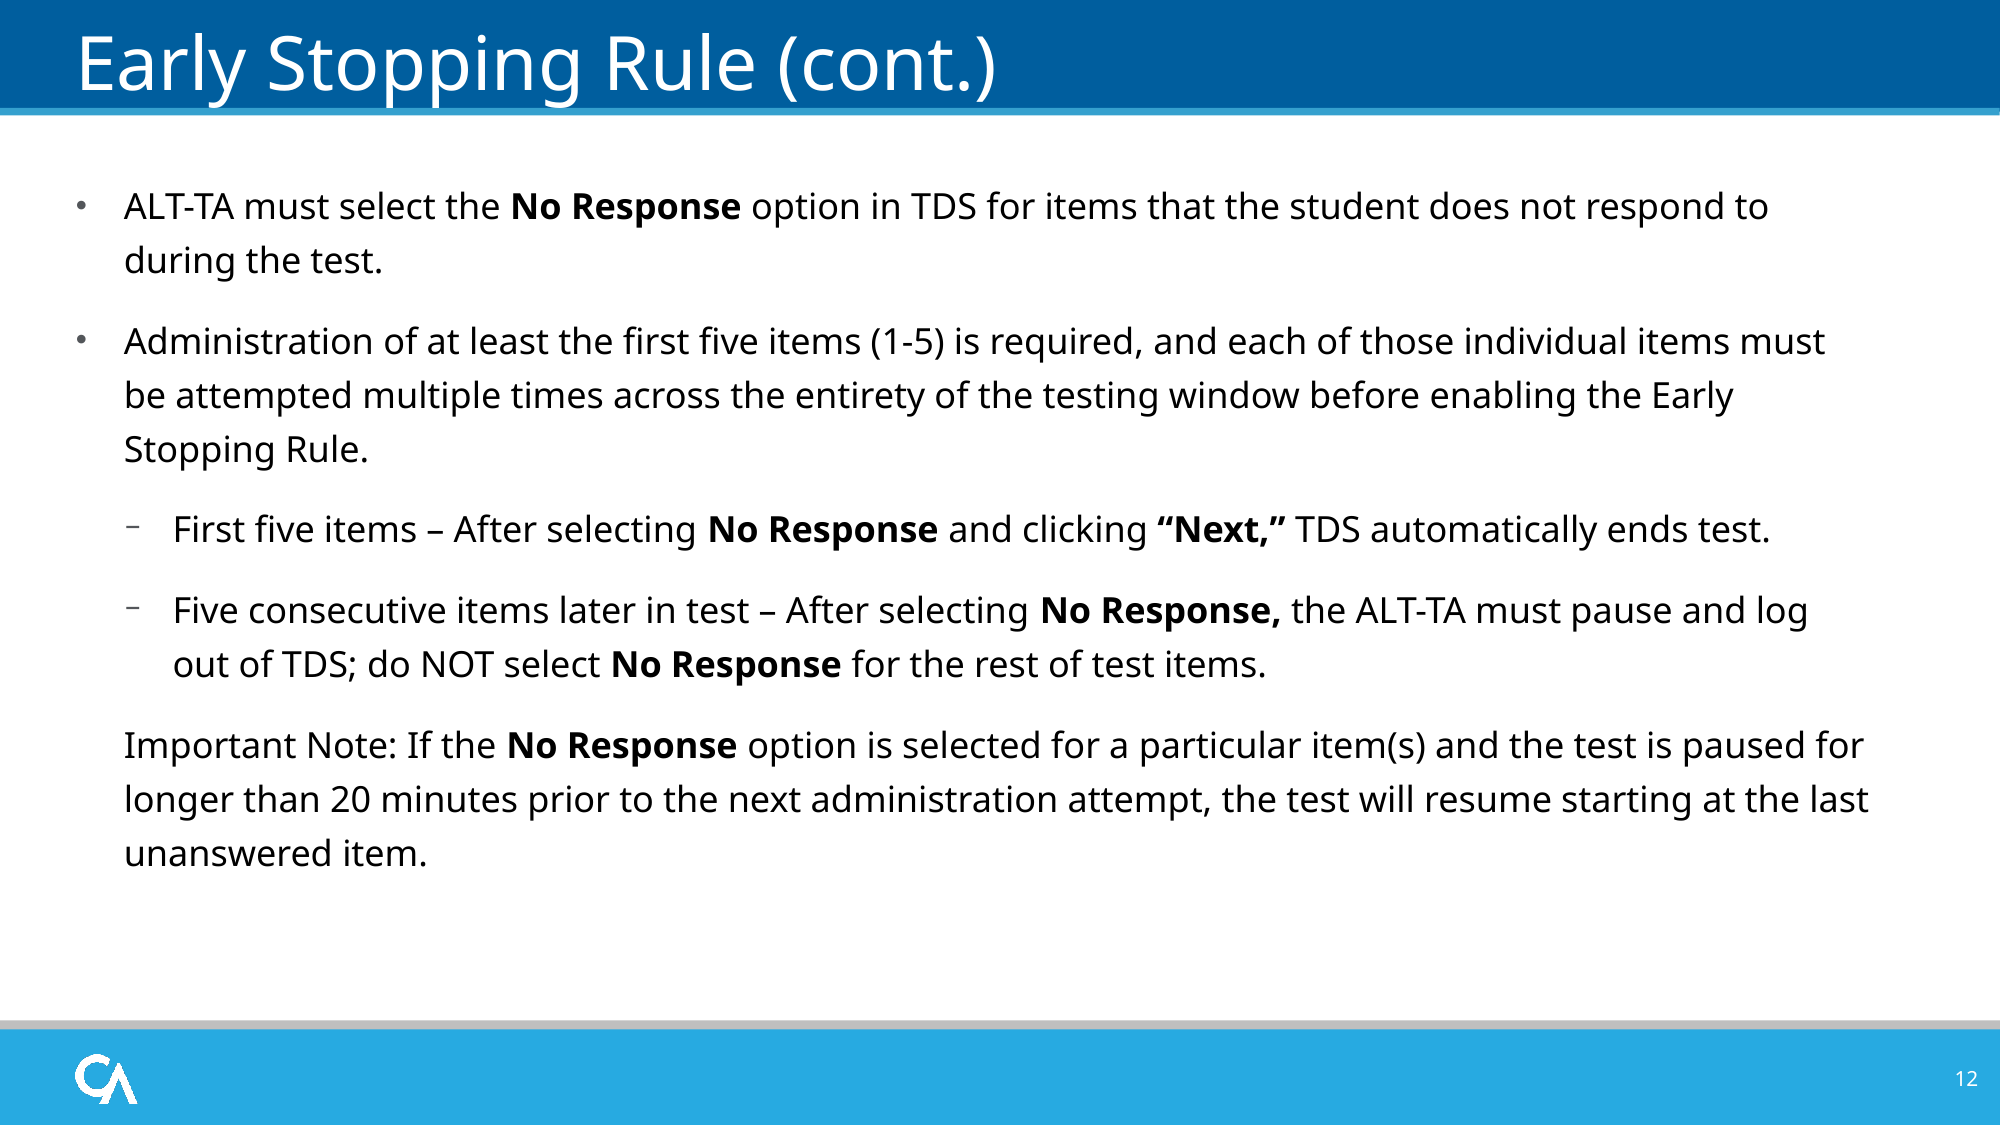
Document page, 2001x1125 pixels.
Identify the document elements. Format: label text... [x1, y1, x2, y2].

slide_number 12 [1877, 1057, 1993, 1103]
picture [75, 1054, 138, 1104]
list ALT-TA must select the No Response option in TDS for items that the student does not respond to during the test. Administration of at least the first five items (1-5) is required, and each of those individual items must be attempted multiple times across the entirety of the testing window before enabling the Early Stopping Rule. First five items – After selecting No Response and clicking “Next,” TDS automatically ends test. Five consecutive items later in test – After selecting No Response, the ALT-TA must pause and log out of TDS; do NOT select No Response for the rest of test items. Important Note: If the No Response option is selected for a particular item(s) and the test is paused for longer than 20 minutes prior to the next administration attempt, the test will resume starting at the last unanswered item. [75, 172, 1874, 886]
title Early Stopping Rule (cont.) [75, 15, 1883, 105]
